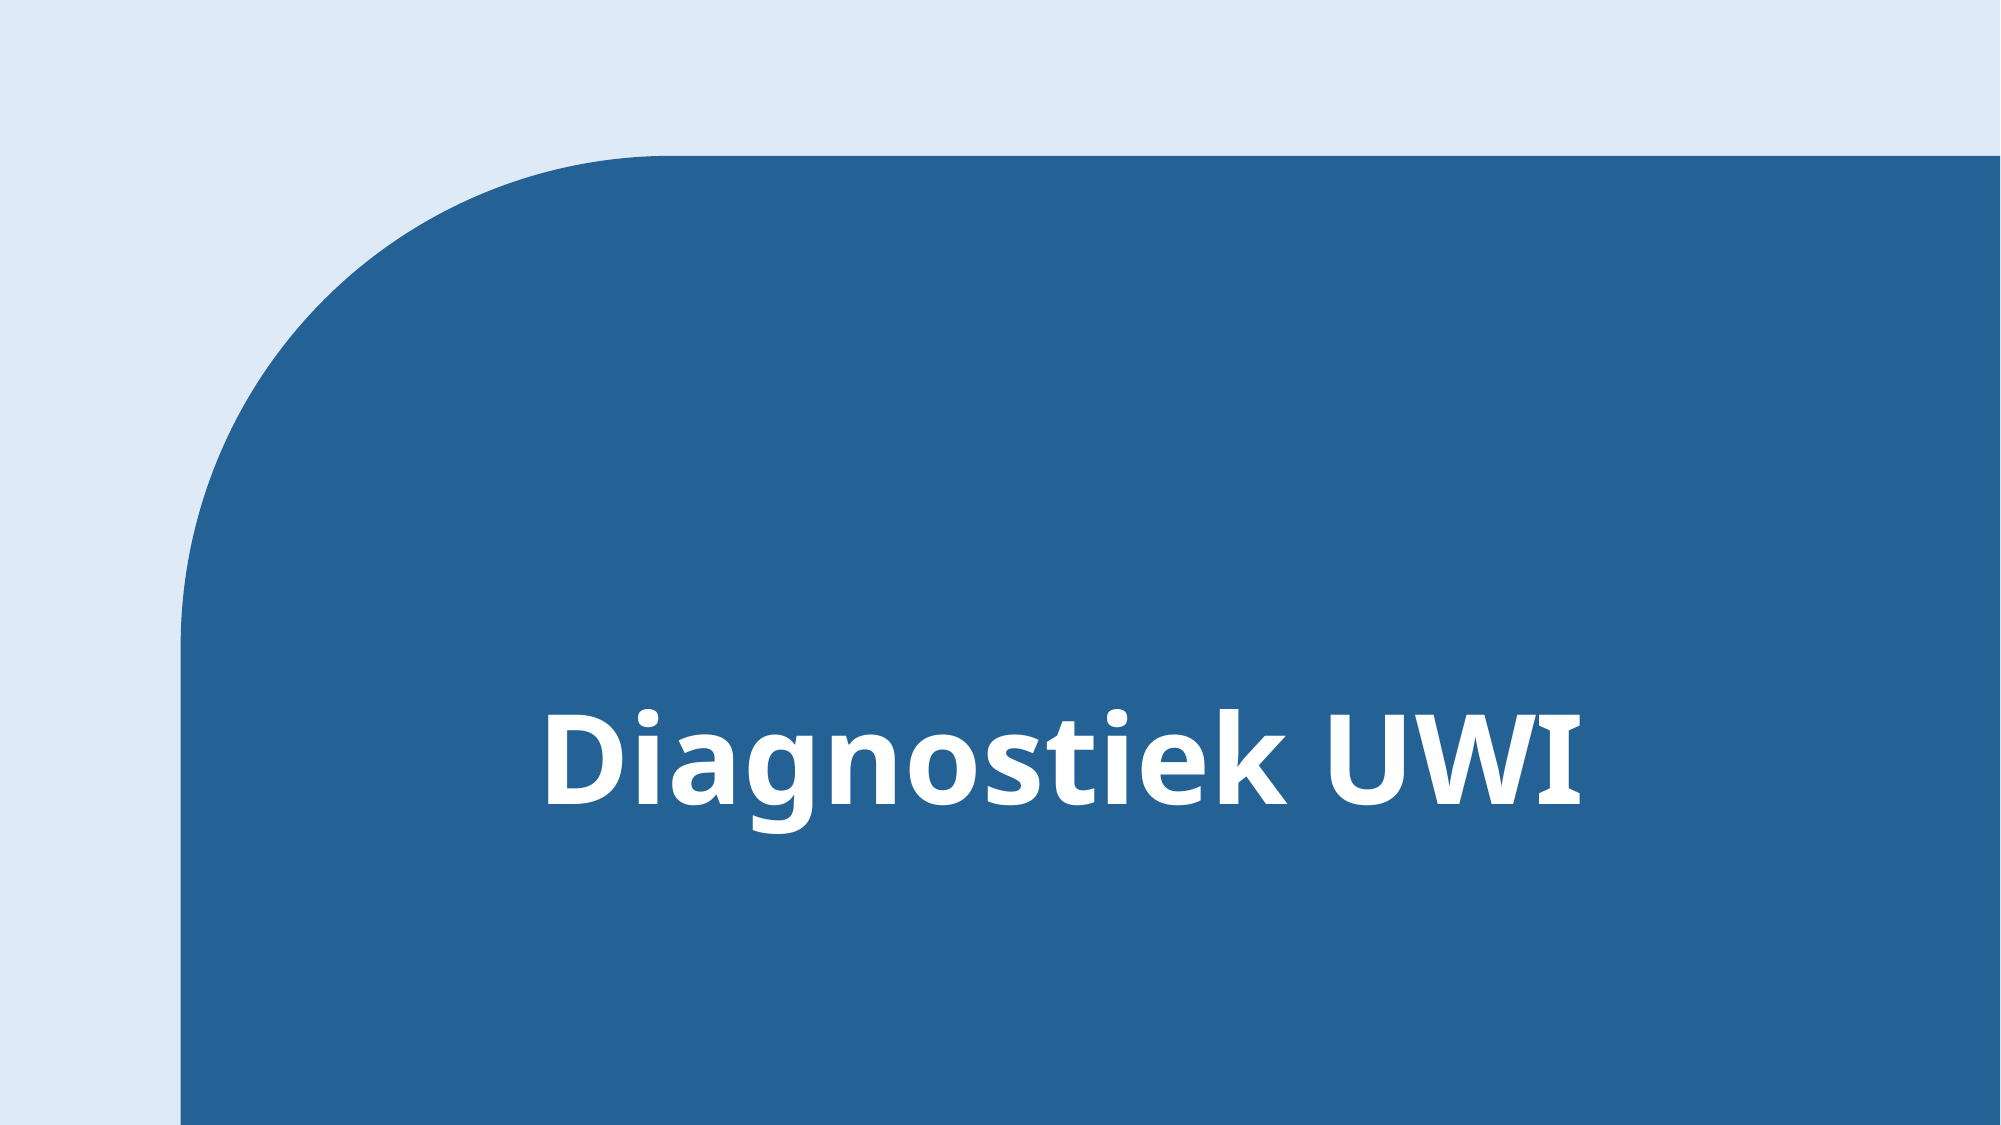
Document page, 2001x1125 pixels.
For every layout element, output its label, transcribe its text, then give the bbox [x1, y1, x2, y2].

title Diagnostiek UWI [522, 447, 1898, 840]
